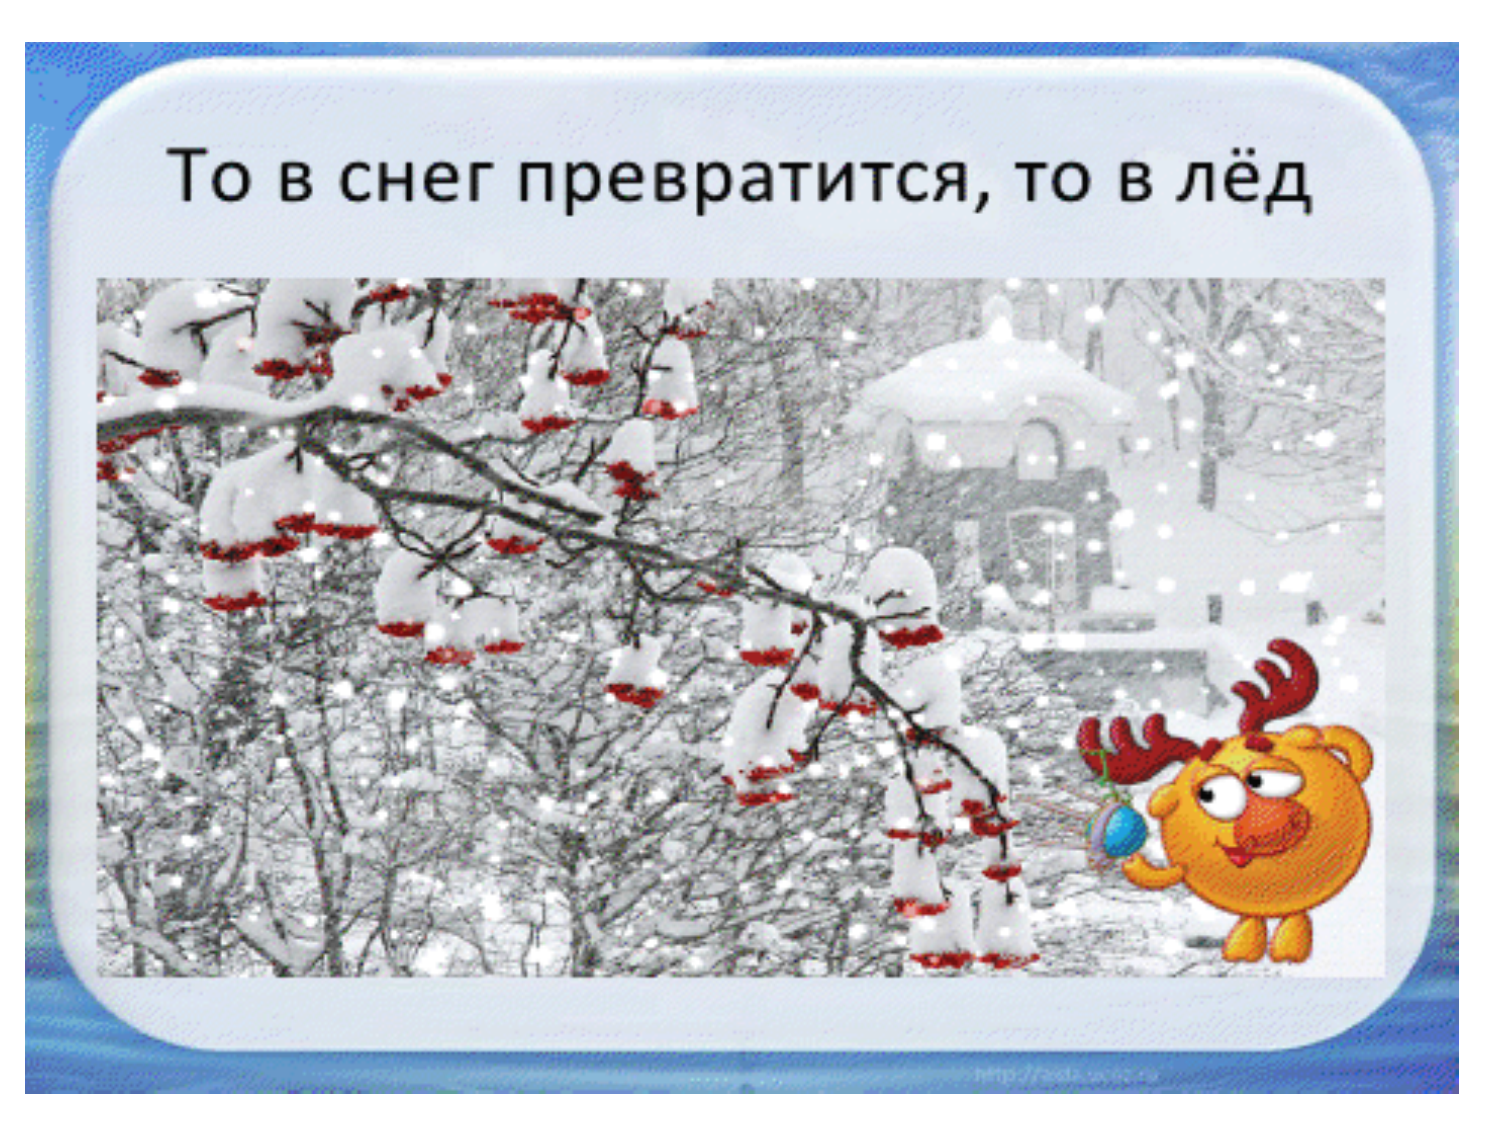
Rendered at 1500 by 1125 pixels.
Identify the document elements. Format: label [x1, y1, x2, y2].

list [25, 42, 1459, 1095]
